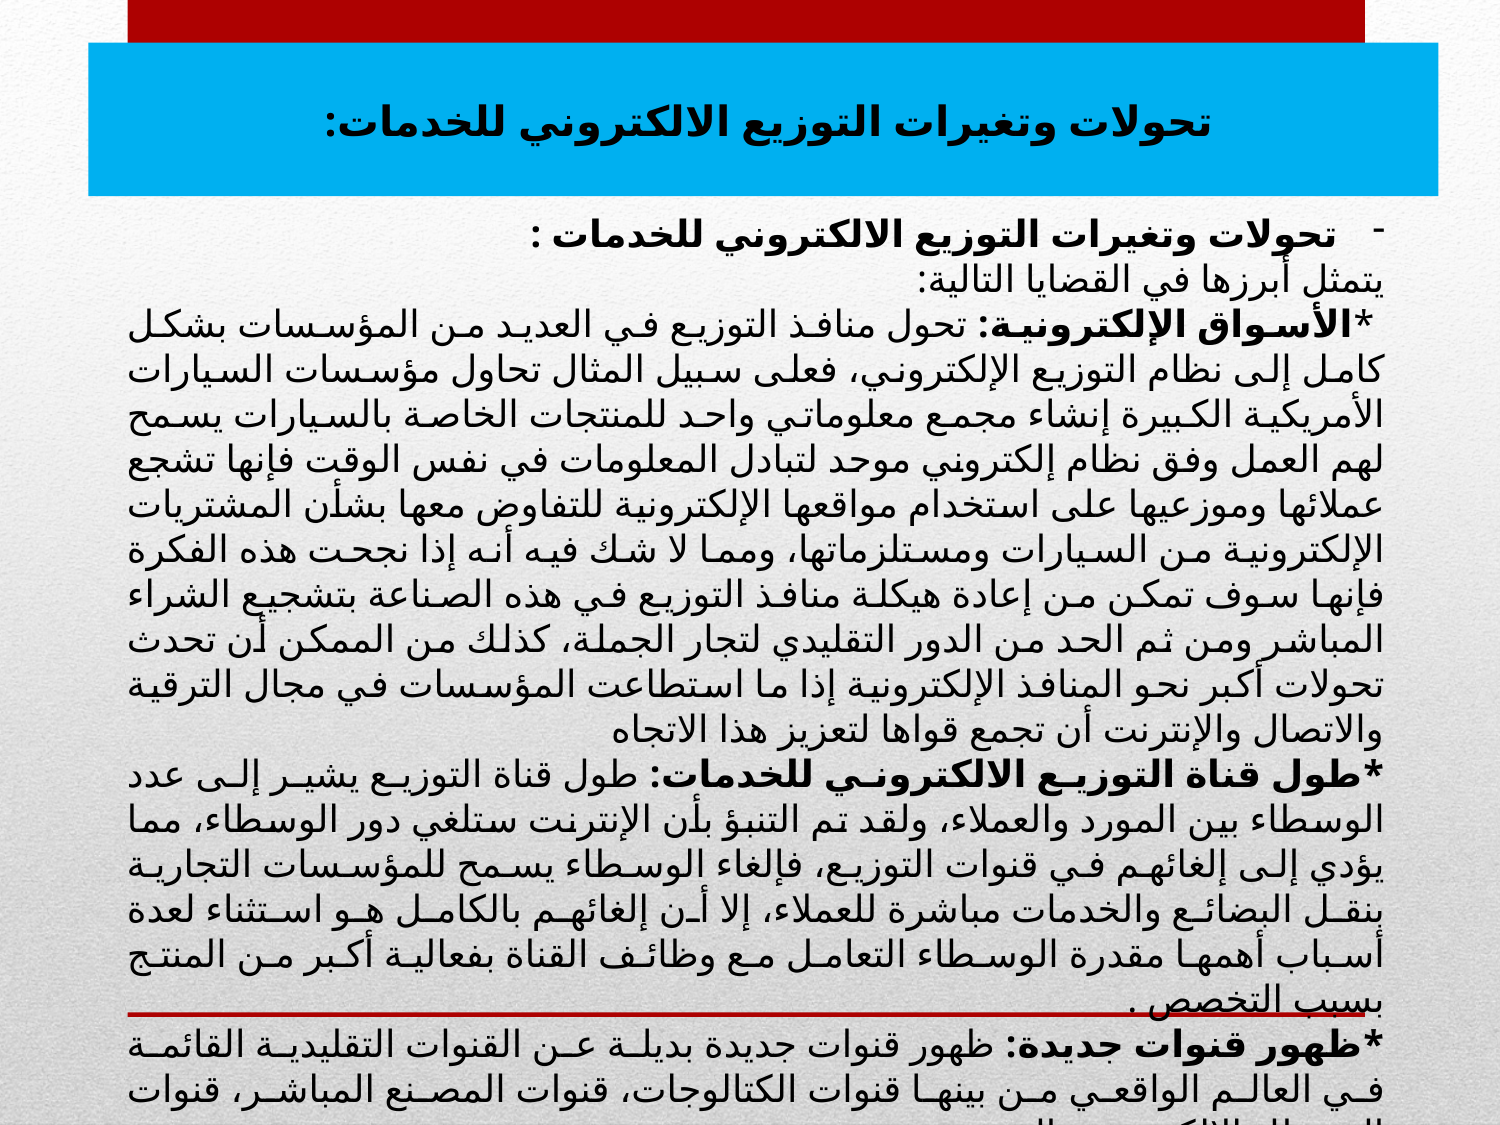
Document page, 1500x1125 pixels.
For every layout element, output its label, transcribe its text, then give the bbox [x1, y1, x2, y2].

text_box تحولات وتغيرات التوزيع الالكتروني للخدمات : يتمثل أبرزها في القضايا التالية: *الأسواق الإلكترونية: تحول منافذ التوزيع في العديد من المؤسسات بشكل كامل إلى نظام التوزيع الإلكتروني، فعلى سبيل المثال تحاول مؤسسات السيارات الأمريكية الكبيرة إنشاء مجمع معلوماتي واحد للمنتجات الخاصة بالسيارات يسمح لهم العمل وفق نظام إلكتروني موحد لتبادل المعلومات في نفس الوقت فإنها تشجع عملائها وموزعيها على استخدام مواقعها الإلكترونية للتفاوض معها بشأن المشتريات الإلكترونية من السيارات ومستلزماتها، ومما لا شك فيه أنه إذا نجحت هذه الفكرة فإنها سوف تمكن من إعادة هيكلة منافذ التوزيع في هذه الصناعة بتشجيع الشراء المباشر ومن ثم الحد من الدور التقليدي لتجار الجملة، كذلك من الممكن أن تحدث تحولات أكبر نحو المنافذ الإلكترونية إذا ما استطاعت المؤسسات في مجال الترقية والاتصال والإنترنت أن تجمع قواها لتعزيز هذا الاتجاه *طول قناة التوزيع الالكتروني للخدمات: طول قناة التوزيع يشير إلى عدد الوسطاء بين المورد والعملاء، ولقد تم التنبؤ بأن الإنترنت ستلغي دور الوسطاء، مما يؤدي إلى إلغائهم في قنوات التوزيع، فإلغاء الوسطاء يسمح للمؤسسات التجارية بنقل البضائع والخدمات مباشرة للعملاء، إلا أن إلغائهم بالكامل هو استثناء لعدة أسباب أهمها مقدرة الوسطاء التعامل مع وظائف القناة بفعالية أكبر من المنتج بسبب التخصص . *ظهور قنوات جديدة: ظهور قنوات جديدة بديلة عن القنوات التقليدية القائمة في العالم الواقعي من بينها قنوات الكتالوجات، قنوات المصنع المباشر، قنوات الوسطاء الإلكترونية...إلخ . [112, 202, 1400, 1125]
text_box تحولات وتغيرات التوزيع الالكتروني للخدمات: [88, 42, 1439, 197]
